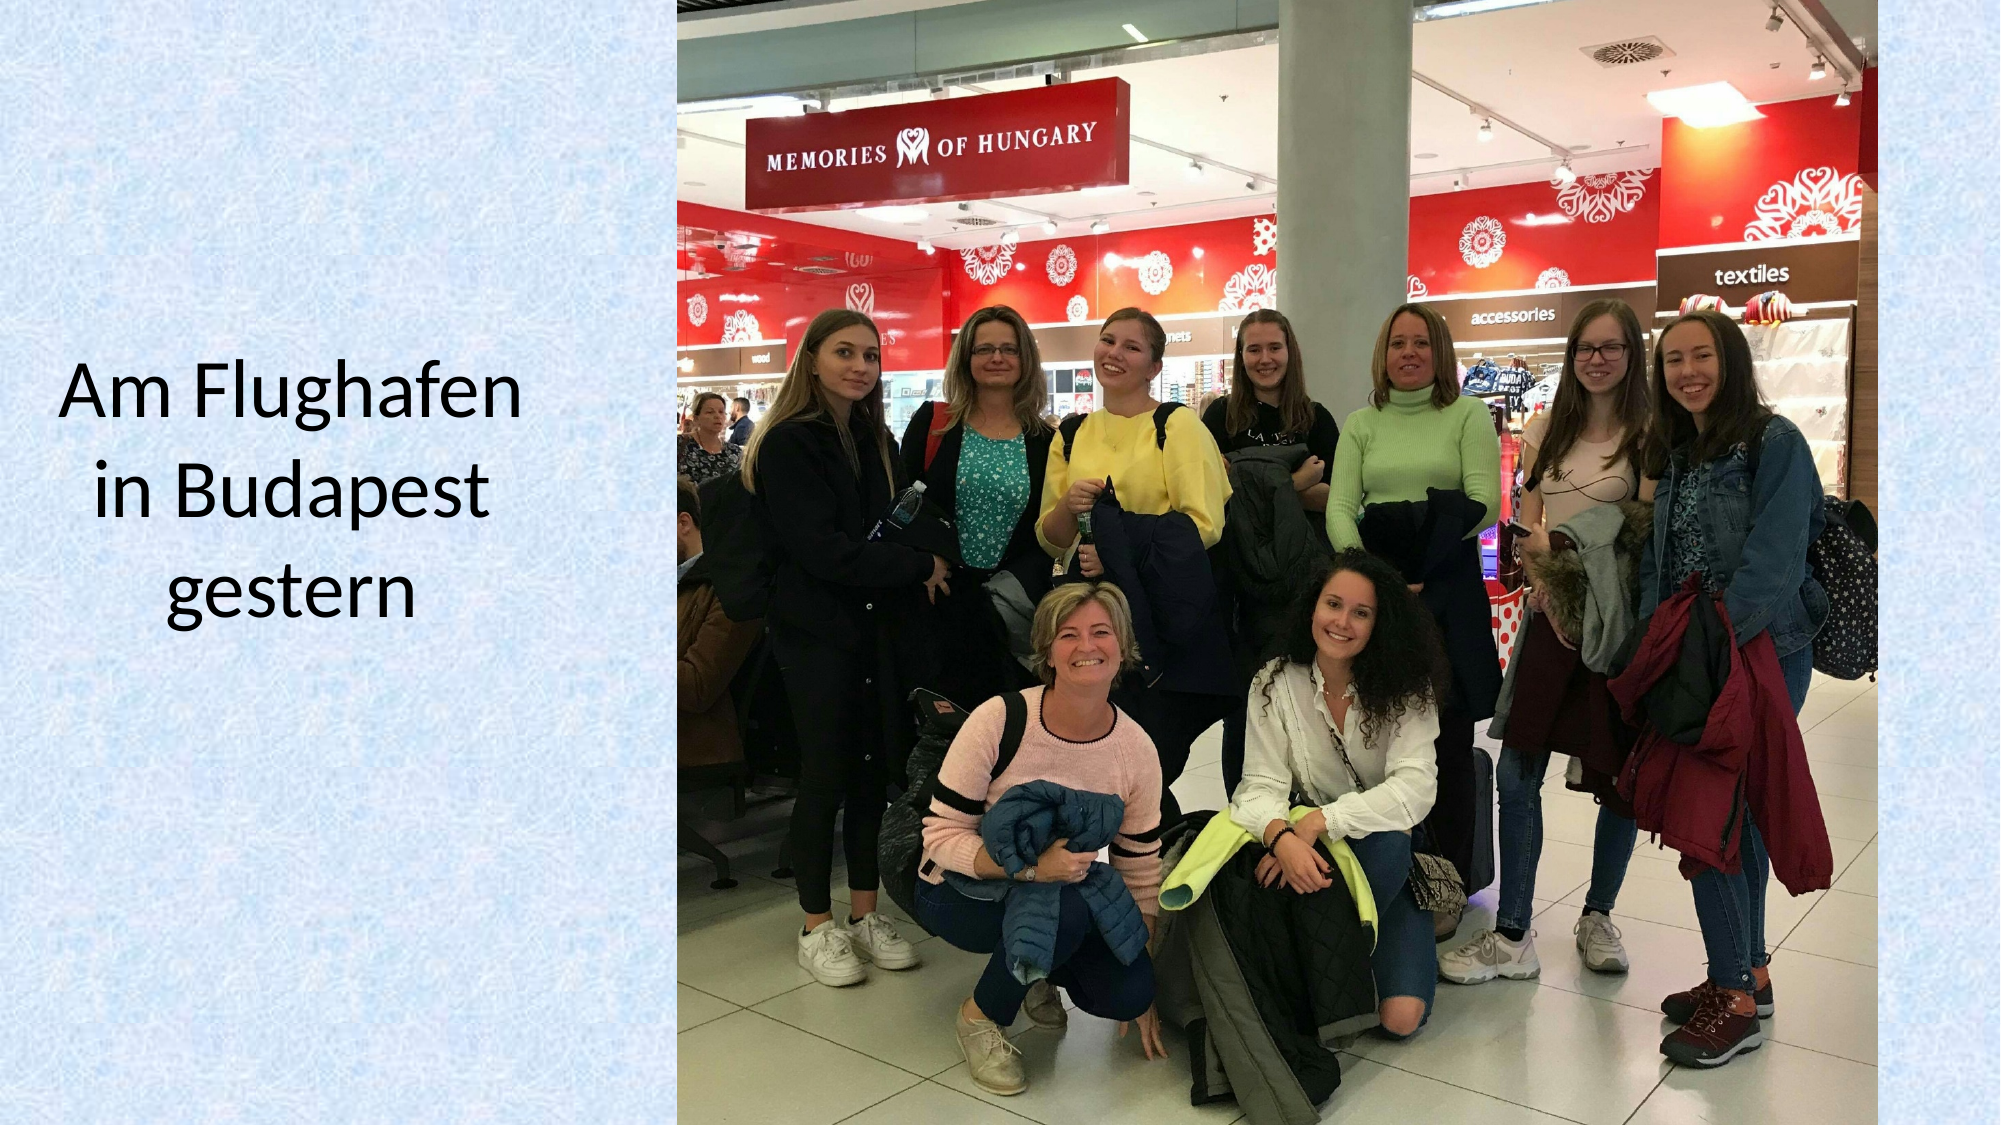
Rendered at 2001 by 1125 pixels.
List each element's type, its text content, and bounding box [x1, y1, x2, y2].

text_box Am Flughafen in Budapest gestern [19, 327, 564, 642]
picture [0, 0, 2001, 1125]
